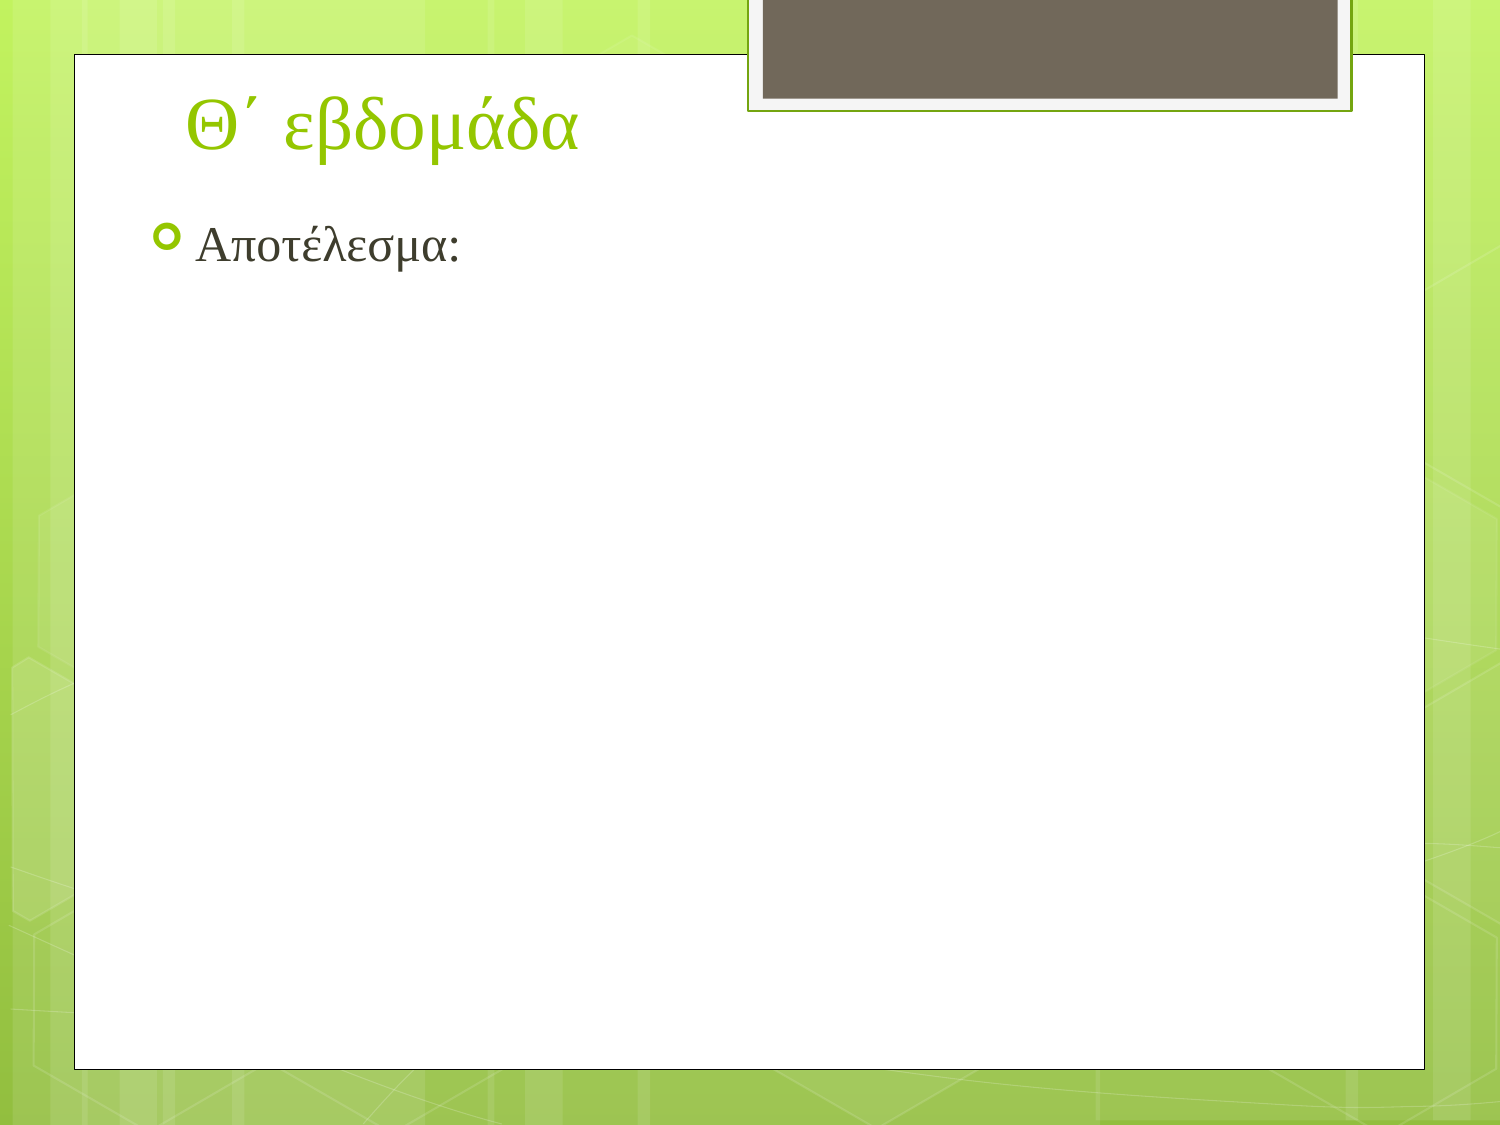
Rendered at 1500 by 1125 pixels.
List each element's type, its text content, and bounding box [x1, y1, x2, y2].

list Αποτέλεσμα: [123, 204, 1352, 1019]
text_box Θ΄ εβδομάδα [171, 55, 1324, 173]
